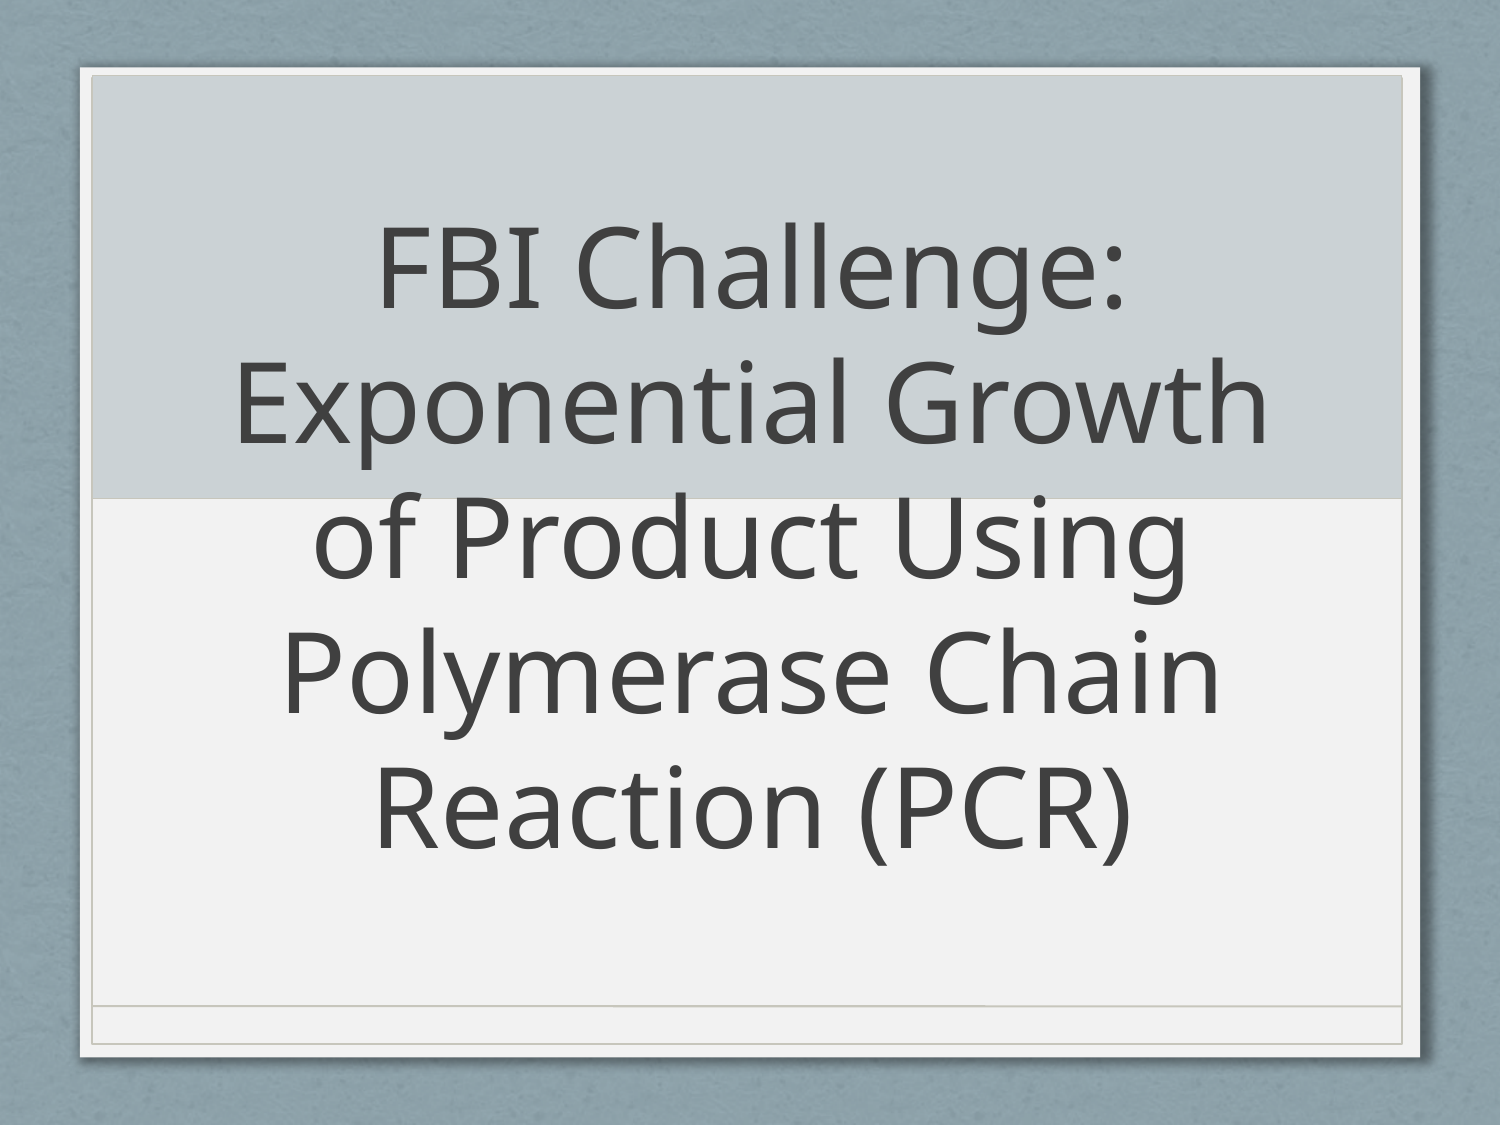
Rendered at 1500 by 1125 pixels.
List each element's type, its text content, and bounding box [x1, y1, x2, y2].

title FBI Challenge: Exponential Growth of Product Using Polymerase Chain Reaction (PCR) [150, 563, 1355, 880]
